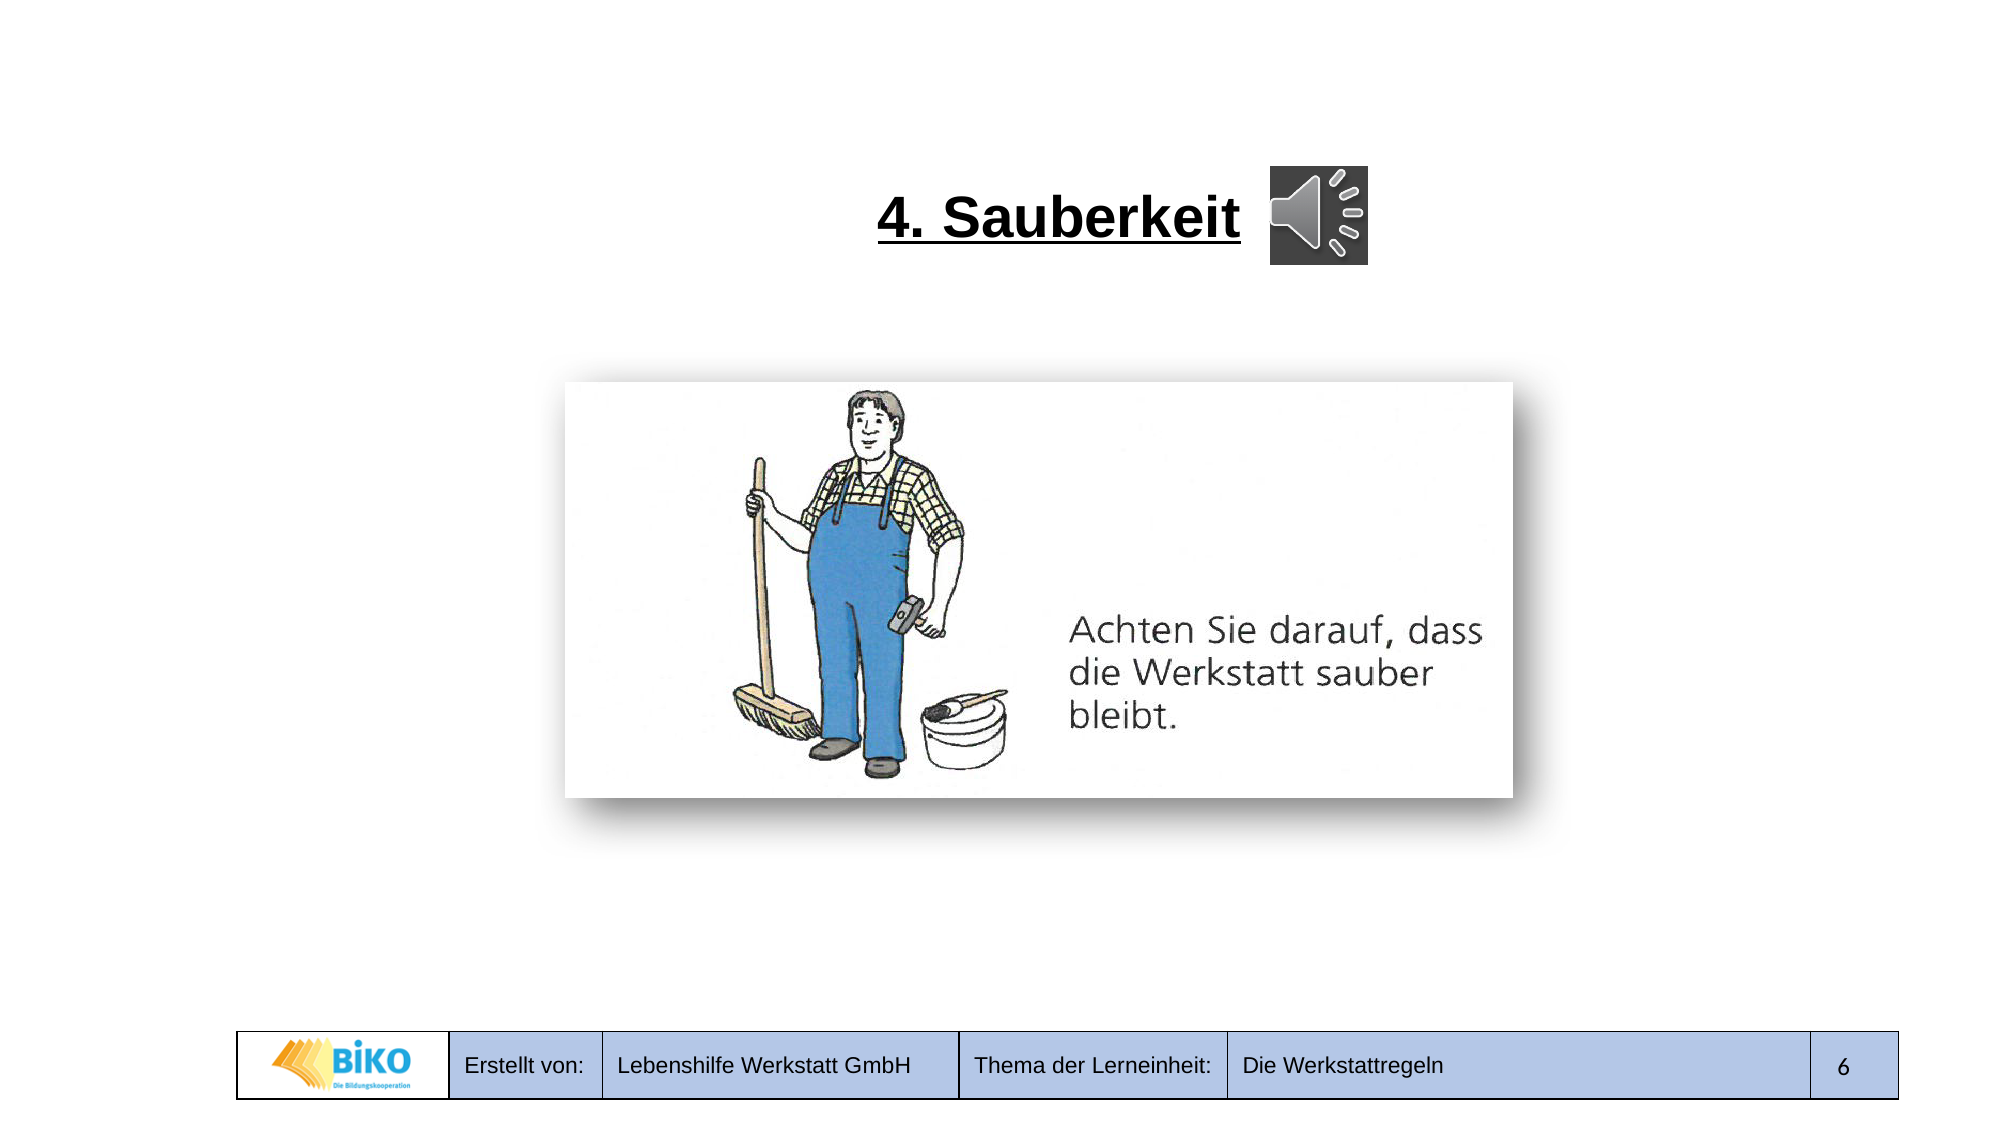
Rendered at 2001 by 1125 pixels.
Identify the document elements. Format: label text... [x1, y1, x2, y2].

table_header Erstellt von: [450, 1032, 602, 1098]
table_header [238, 1032, 448, 1098]
table_header Die Werkstattregeln [1228, 1032, 1810, 1098]
table_header [1811, 1032, 1898, 1098]
table_header Lebenshilfe Werkstatt GmbH [603, 1032, 958, 1098]
picture [565, 382, 1513, 798]
table_header Thema der Lerneinheit: [960, 1032, 1227, 1098]
picture [269, 1033, 421, 1097]
slide_number 6 [1415, 1035, 1866, 1096]
picture [1269, 165, 1369, 266]
text_box 4. Sauberkeit [518, 161, 1600, 257]
